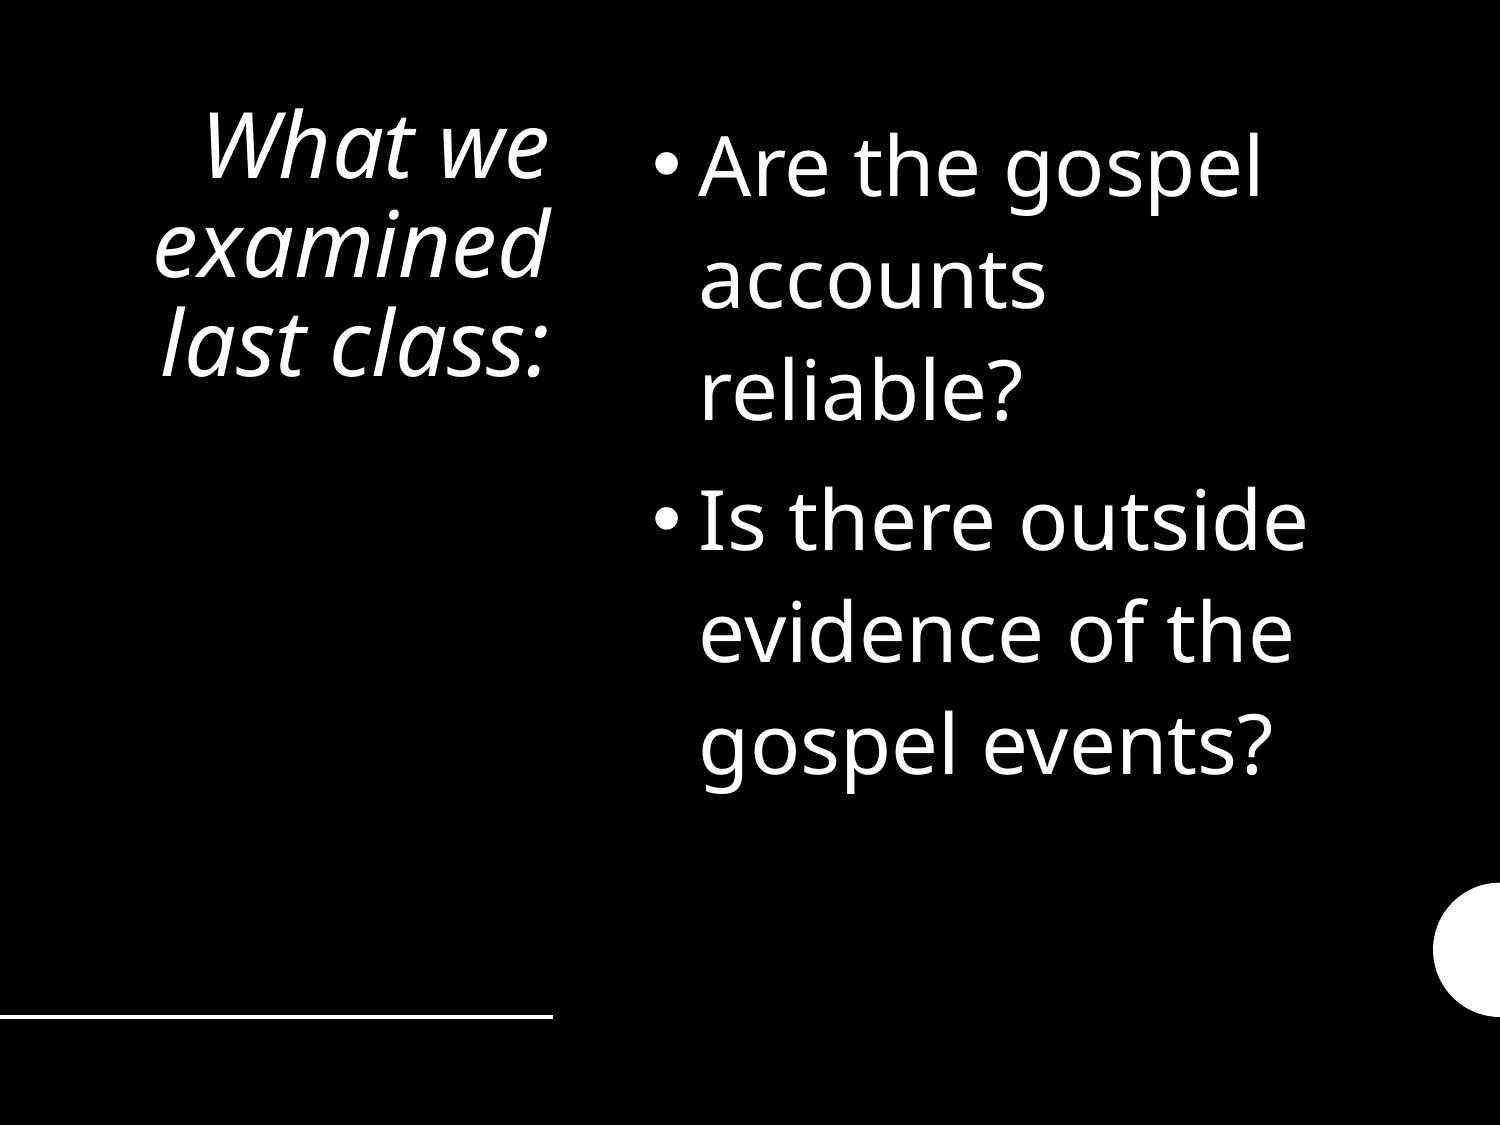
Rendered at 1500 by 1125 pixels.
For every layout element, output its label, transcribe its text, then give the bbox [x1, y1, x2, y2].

list Are the gospel accounts reliable? Is there outside evidence of the gospel events? [637, 93, 1407, 1022]
title What we examined last class: [93, 91, 566, 905]
